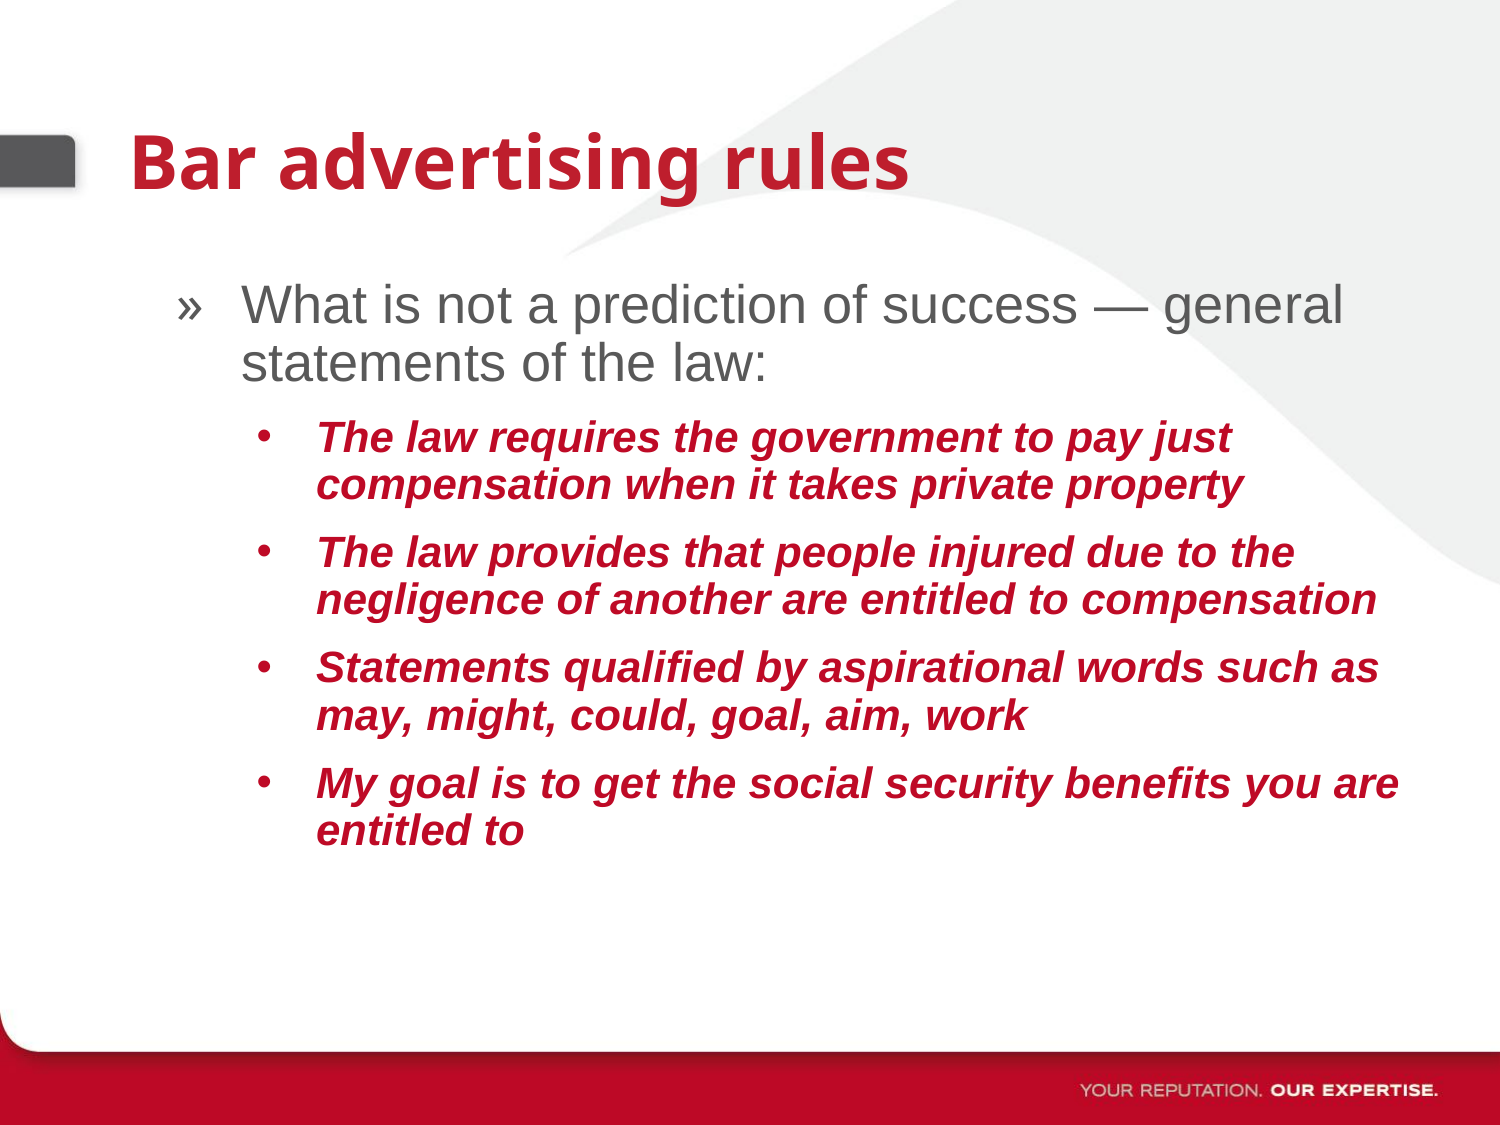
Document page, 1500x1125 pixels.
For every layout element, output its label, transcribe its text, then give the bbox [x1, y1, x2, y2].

picture [0, 0, 1500, 1125]
title Bar advertising rules [113, 117, 1425, 301]
list What is not a prediction of success — general statements of the law: The law requires the government to pay just compensation when it takes private property The law provides that people injured due to the negligence of another are entitled to compensation Statements qualified by aspirational words such as may, might, could, goal, aim, work My goal is to get the social security benefits you are entitled to [151, 261, 1426, 1005]
